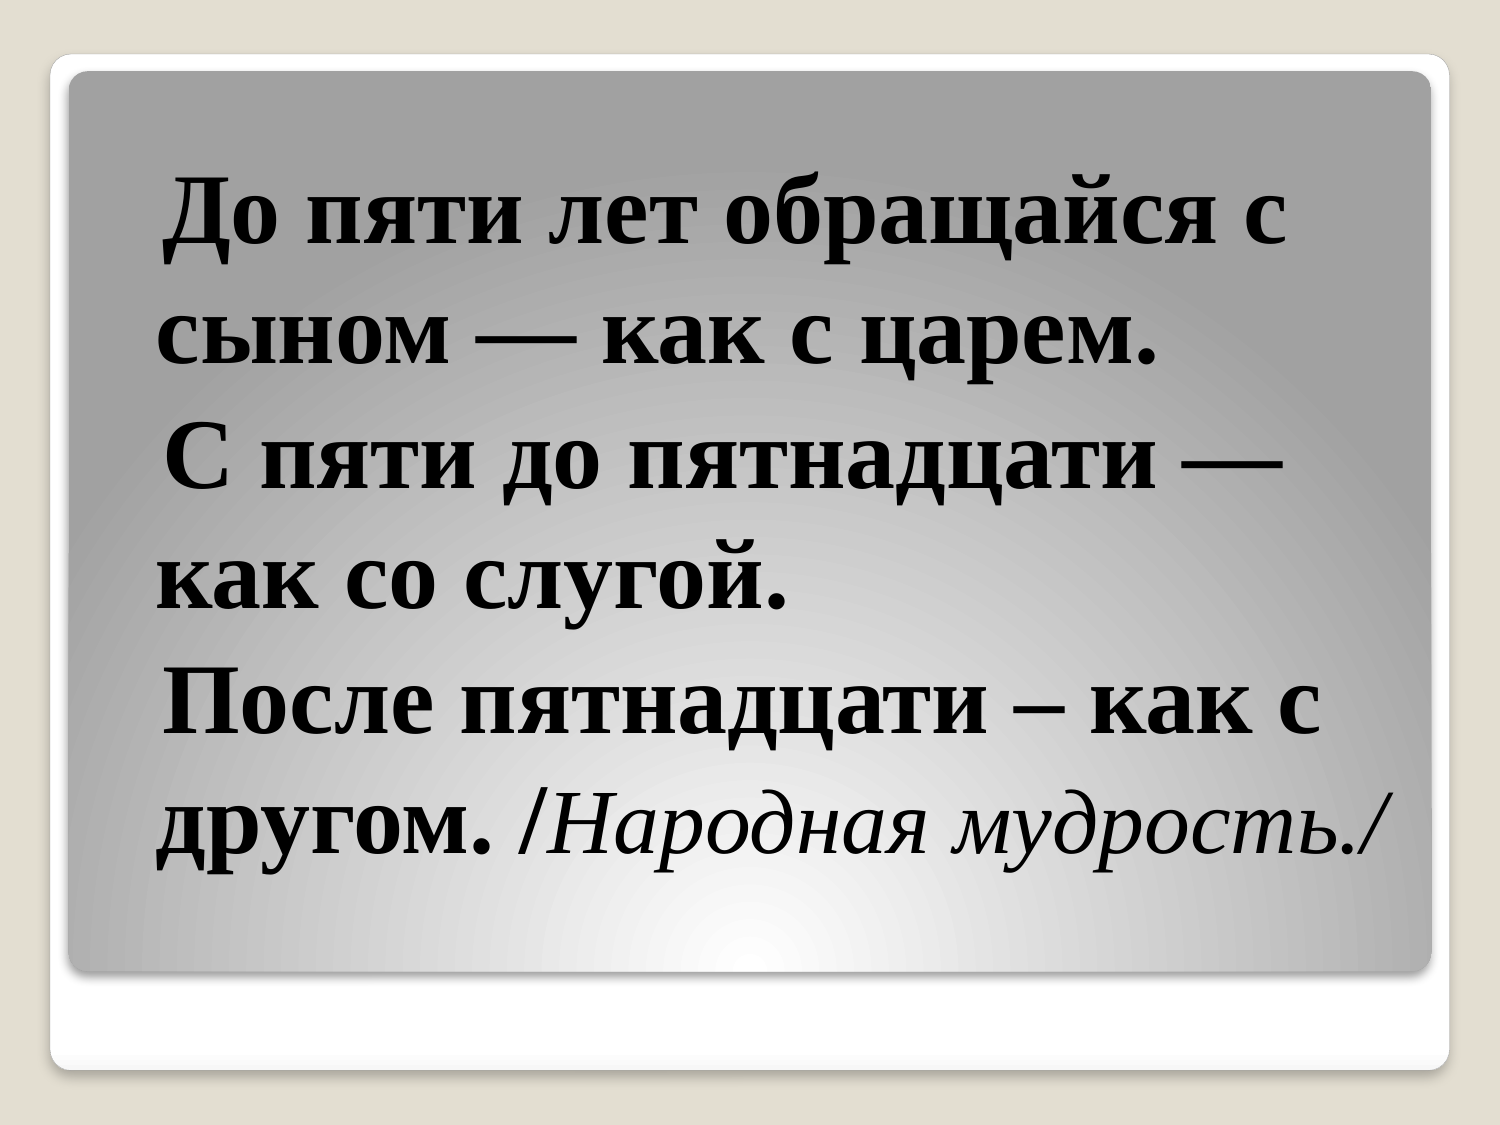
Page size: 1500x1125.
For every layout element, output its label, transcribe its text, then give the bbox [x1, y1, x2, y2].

list До пяти лет обращайся с сыном — как с царем. С пяти до пятнадцати — как со слугой. После пятнадцати – как с другом. /Народная мудрость./ [82, 128, 1425, 816]
